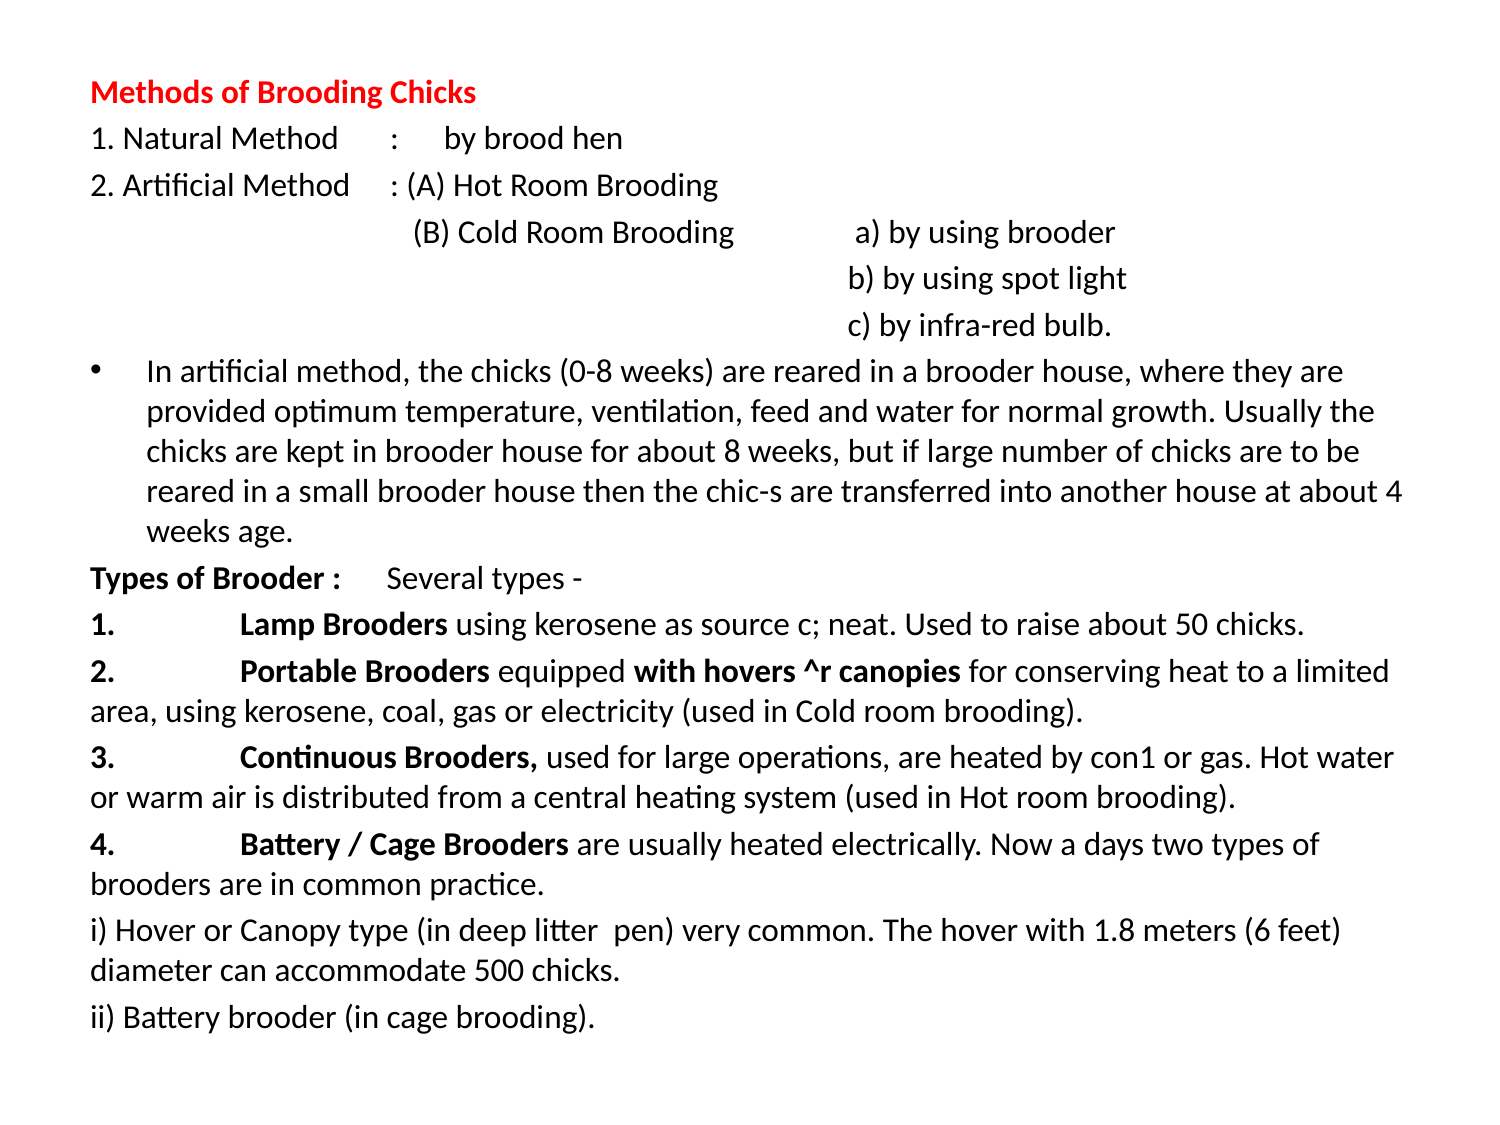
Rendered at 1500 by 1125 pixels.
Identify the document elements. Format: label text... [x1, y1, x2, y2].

list Methods of Brooding Chicks 1. Natural Method : by brood hen 2. Artificial Method : (A) Hot Room Brooding (B) Cold Room Brooding a) by using brooder b) by using spot light c) by infra-red bulb. In artificial method, the chicks (0-8 weeks) are reared in a brooder house, where they are provided optimum temperature, ventilation, feed and water for normal growth. Usually the chicks are kept in brooder house for about 8 weeks, but if large number of chicks are to be reared in a small brooder house then the chic-s are transferred into another house at about 4 weeks age. Types of Brooder : Several types - 1. Lamp Brooders using kerosene as source c; neat. Used to raise about 50 chicks. 2. Portable Brooders equipped with hovers ^r canopies for conserving heat to a limited area, using kerosene, coal, gas or electricity (used in Cold room brooding). 3. Continuous Brooders, used for large operations, are heated by con1 or gas. Hot water or warm air is distributed from a central heating system (used in Hot room brooding). 4. Battery / Cage Brooders are usually heated electrically. Now a days two types of brooders are in common practice. i) Hover or Canopy type (in deep litter pen) very common. The hover with 1.8 meters (6 feet) diameter can accommodate 500 chicks. ii) Battery brooder (in cage brooding). [75, 62, 1425, 1088]
